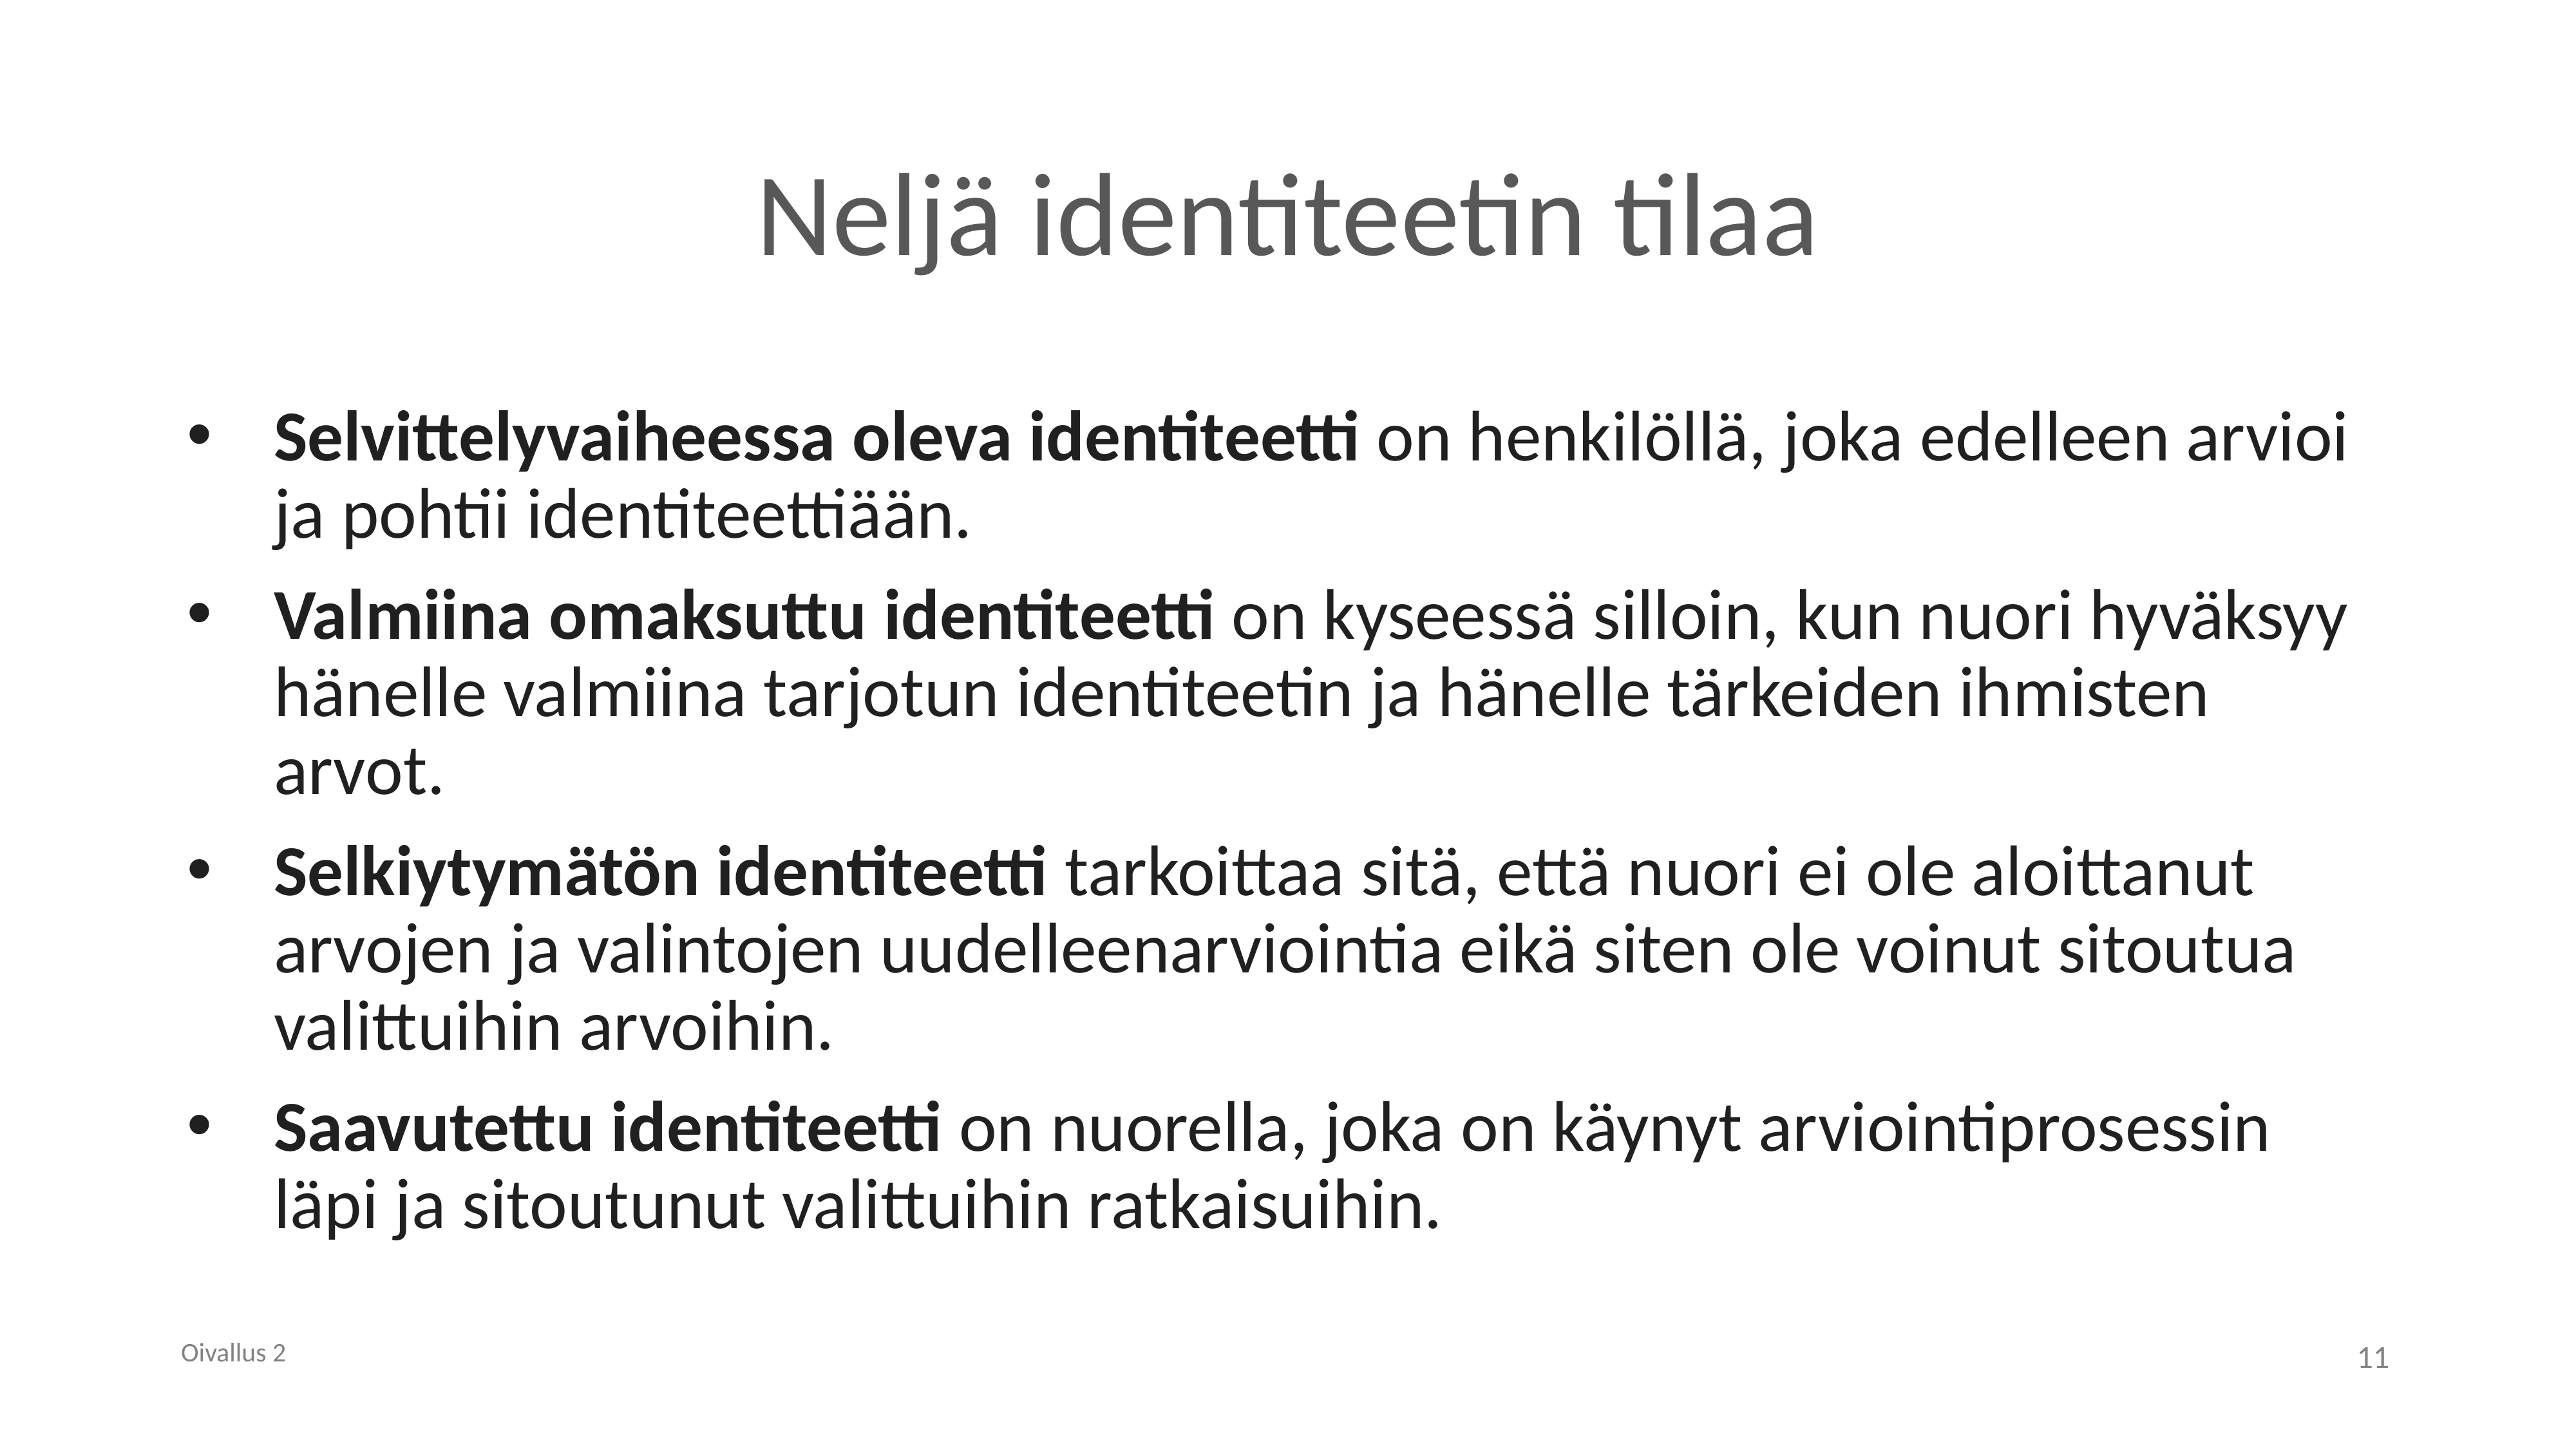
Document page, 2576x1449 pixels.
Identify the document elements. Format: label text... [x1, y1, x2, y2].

list Selvittelyvaiheessa oleva identiteetti on henkilöllä, joka edelleen arvioi ja pohtii identiteettiään. Valmiina omaksuttu identiteetti on kyseessä silloin, kun nuori hyväksyy hänelle valmiina tarjotun identiteetin ja hänelle tärkeiden ihmisten arvot. Selkiytymätön identiteetti tarkoittaa sitä, että nuori ei ole aloittanut arvojen ja valintojen uudelleenarviointia eikä siten ole voinut sitoutua valittuihin arvoihin. Saavutettu identiteetti on nuorella, joka on käynyt arviointiprosessin läpi ja sitoutunut valittuihin ratkaisuihin. [177, 393, 2399, 1255]
title Neljä identiteetin tilaa [177, 77, 2399, 357]
footer Oivallus 2 [171, 1294, 1041, 1372]
slide_number 11 [1819, 1302, 2399, 1380]
